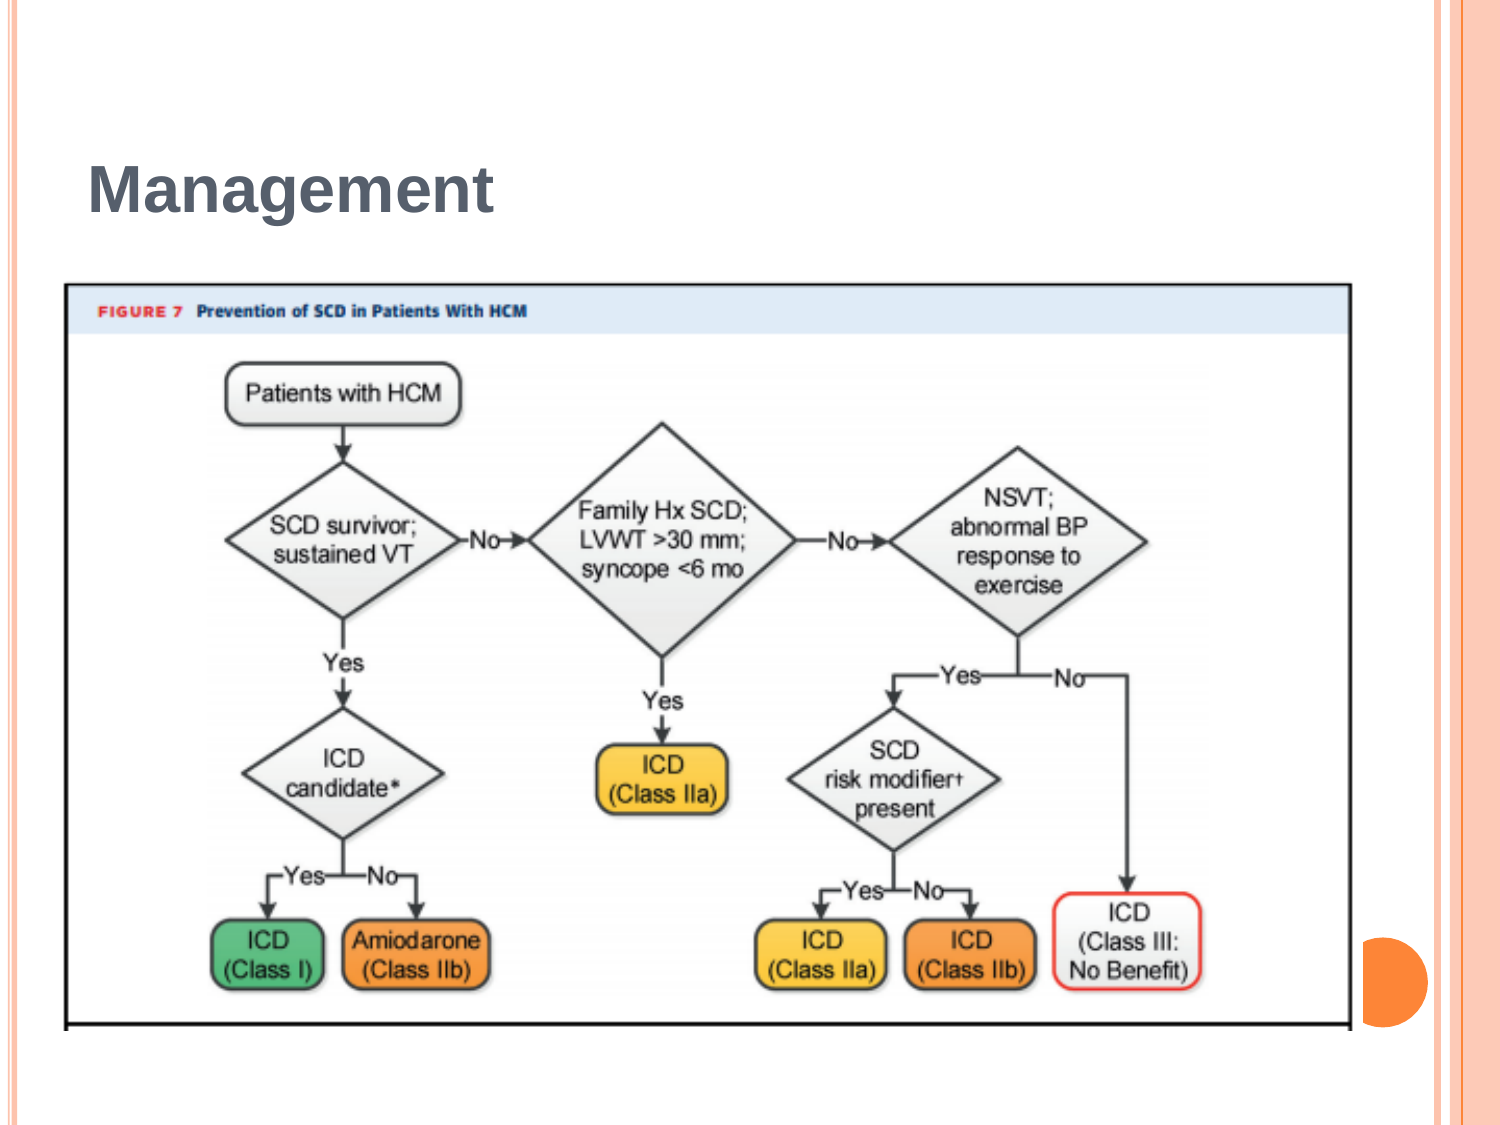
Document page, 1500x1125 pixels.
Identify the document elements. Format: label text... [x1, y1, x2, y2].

picture [49, 265, 1363, 1031]
title Management [87, 146, 797, 228]
